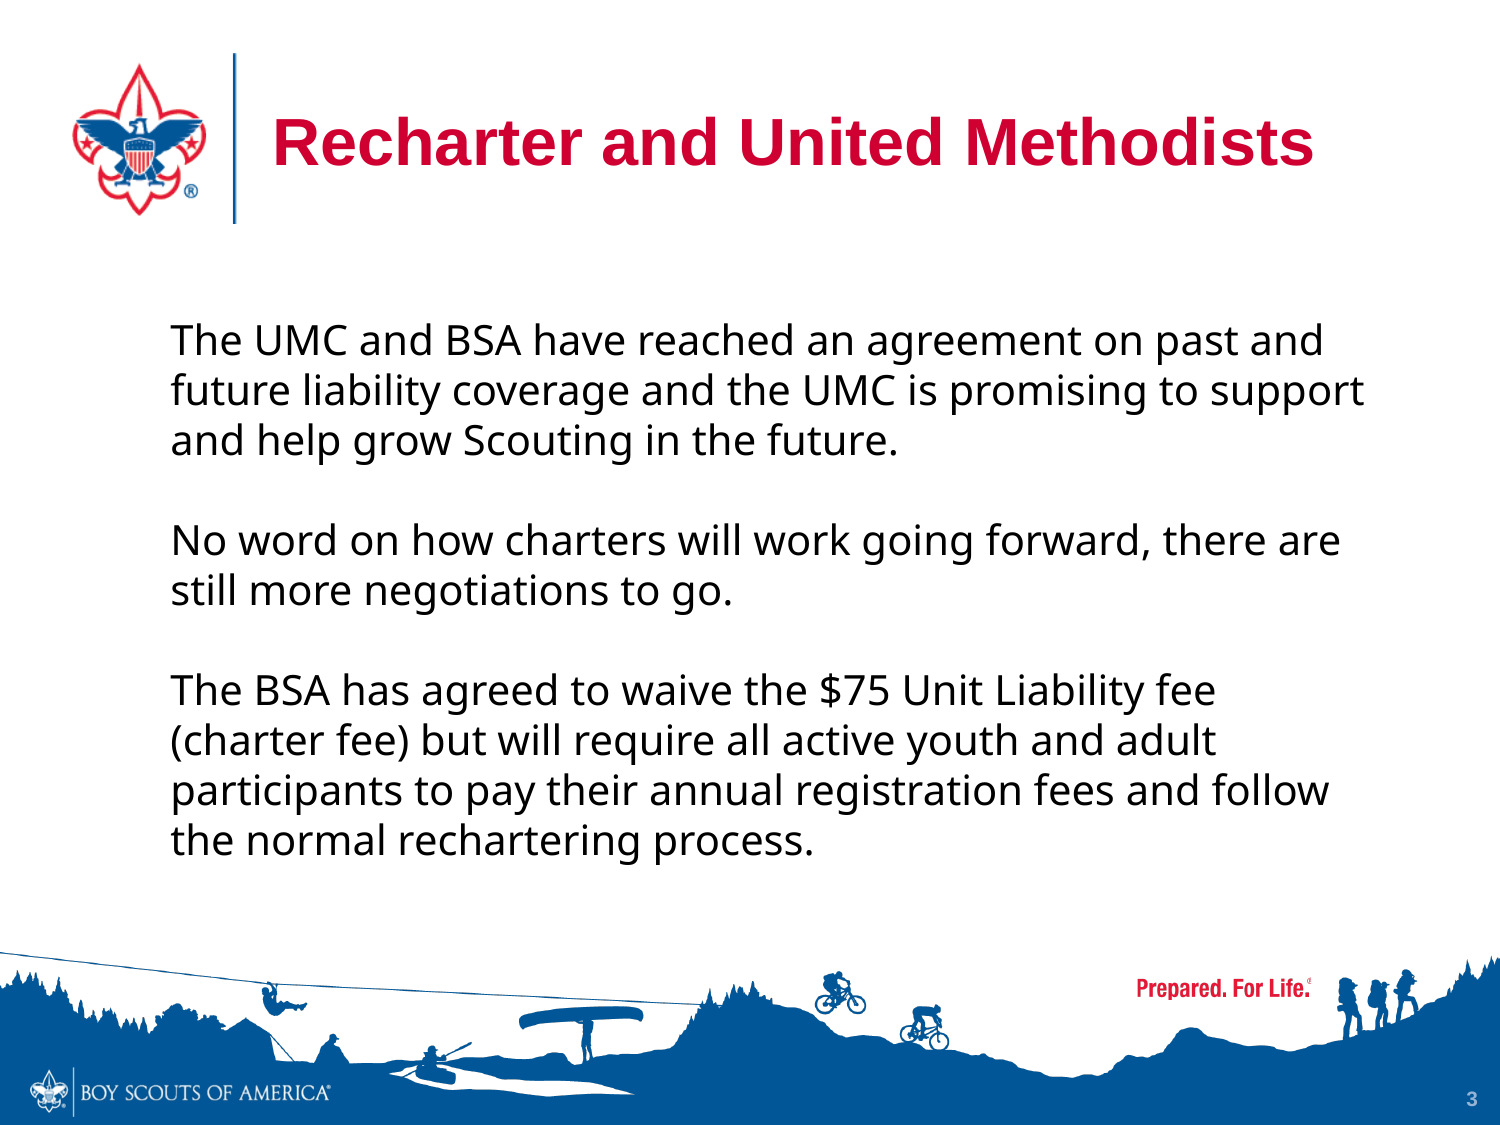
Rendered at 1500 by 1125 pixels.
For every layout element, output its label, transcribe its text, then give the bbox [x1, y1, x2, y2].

title Recharter and United Methodists [257, 45, 1413, 233]
picture [0, 952, 1500, 1125]
text_box The UMC and BSA have reached an agreement on past and future liability coverage and the UMC is promising to support and help grow Scouting in the future. No word on how charters will work going forward, there are still more negotiations to go. The BSA has agreed to waive the $75 Unit Liability fee (charter fee) but will require all active youth and adult participants to pay their annual registration fees and follow the normal rechartering process. [155, 306, 1393, 872]
picture [72, 53, 237, 224]
slide_number 3 [1425, 1067, 1493, 1125]
